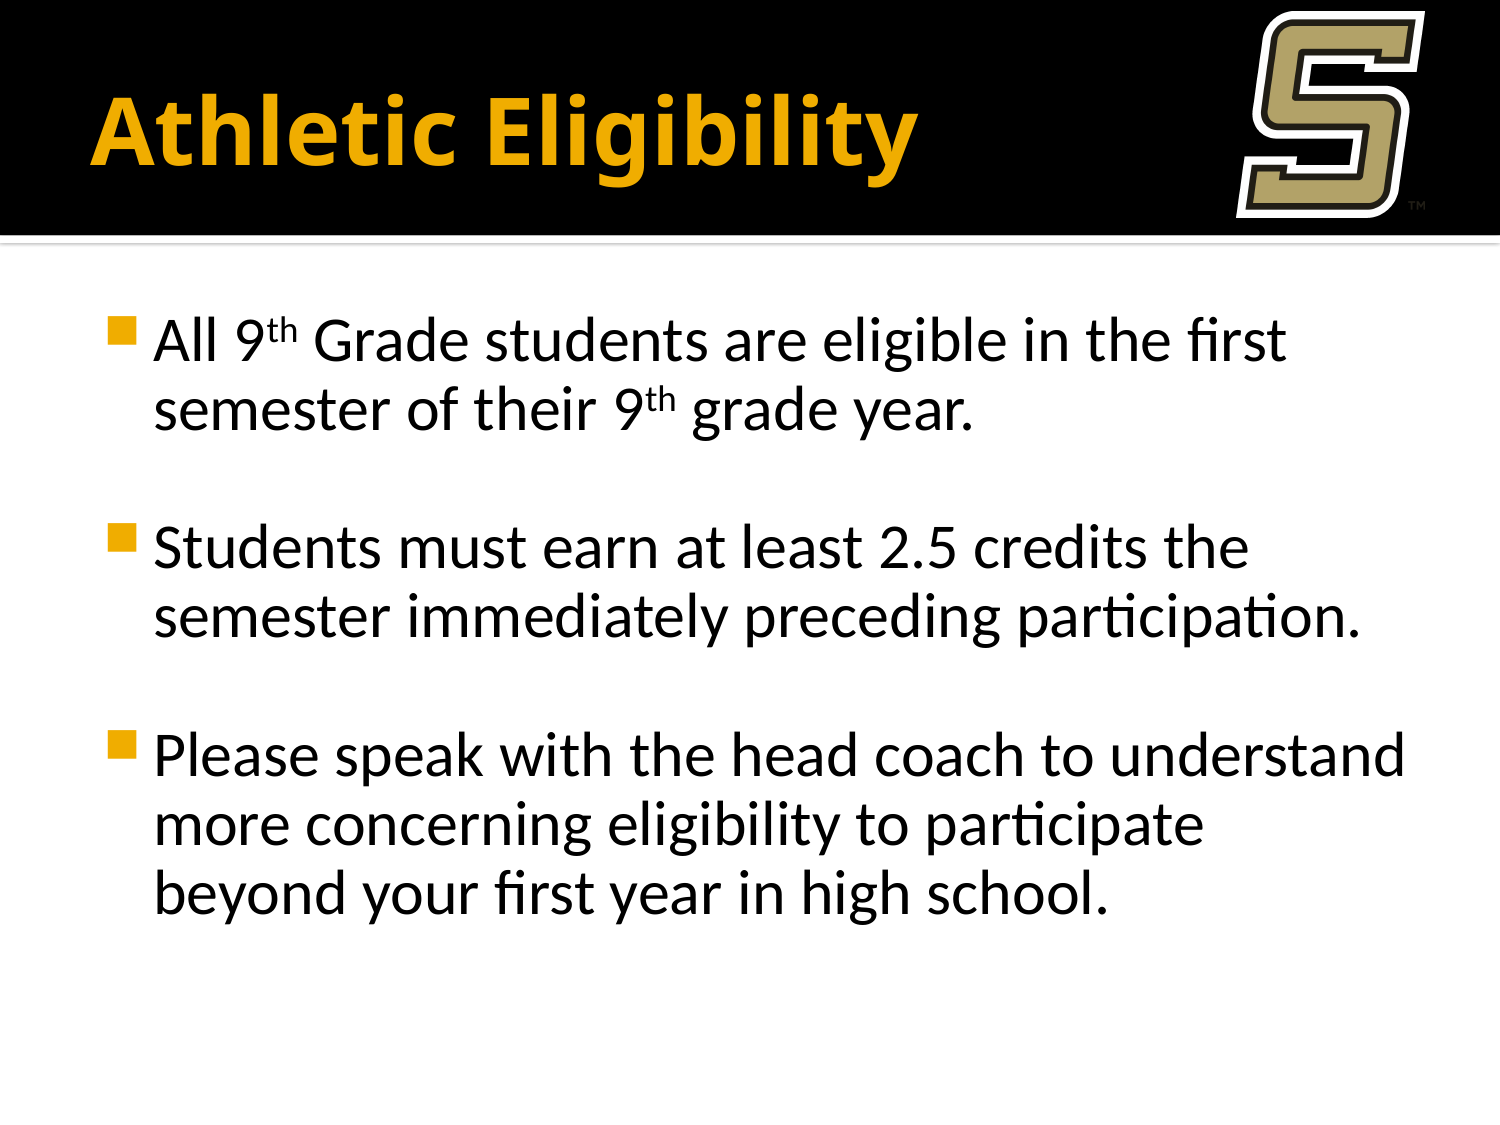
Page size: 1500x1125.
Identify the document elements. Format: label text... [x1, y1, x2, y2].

list All 9th Grade students are eligible in the first semester of their 9th grade year. Students must earn at least 2.5 credits the semester immediately preceding participation. Please speak with the head coach to understand more concerning eligibility to participate beyond your first year in high school. [75, 291, 1425, 1050]
picture [1236, 11, 1425, 218]
title Athletic Eligibility [75, 25, 1425, 231]
